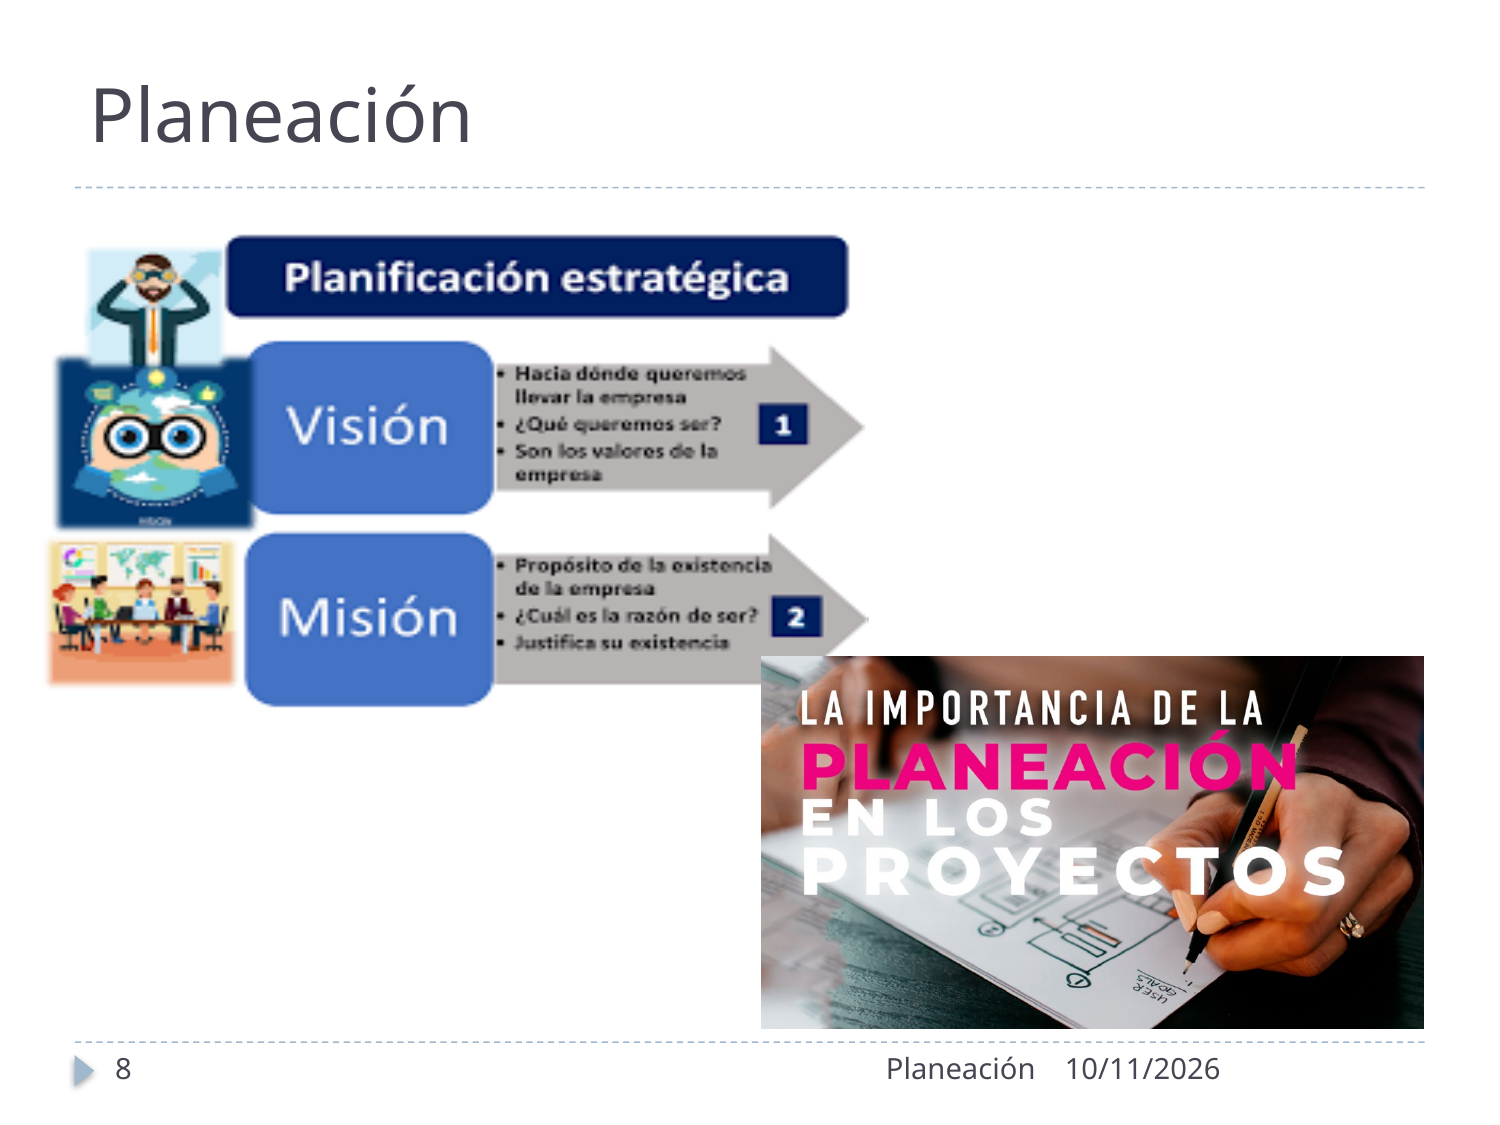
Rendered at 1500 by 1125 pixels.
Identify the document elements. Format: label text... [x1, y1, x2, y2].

slide_number 8 [100, 1042, 426, 1103]
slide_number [1051, 1042, 1426, 1103]
footer Planeación [475, 1042, 1051, 1103]
title Planeación [75, 37, 1425, 188]
picture [40, 200, 1424, 1029]
